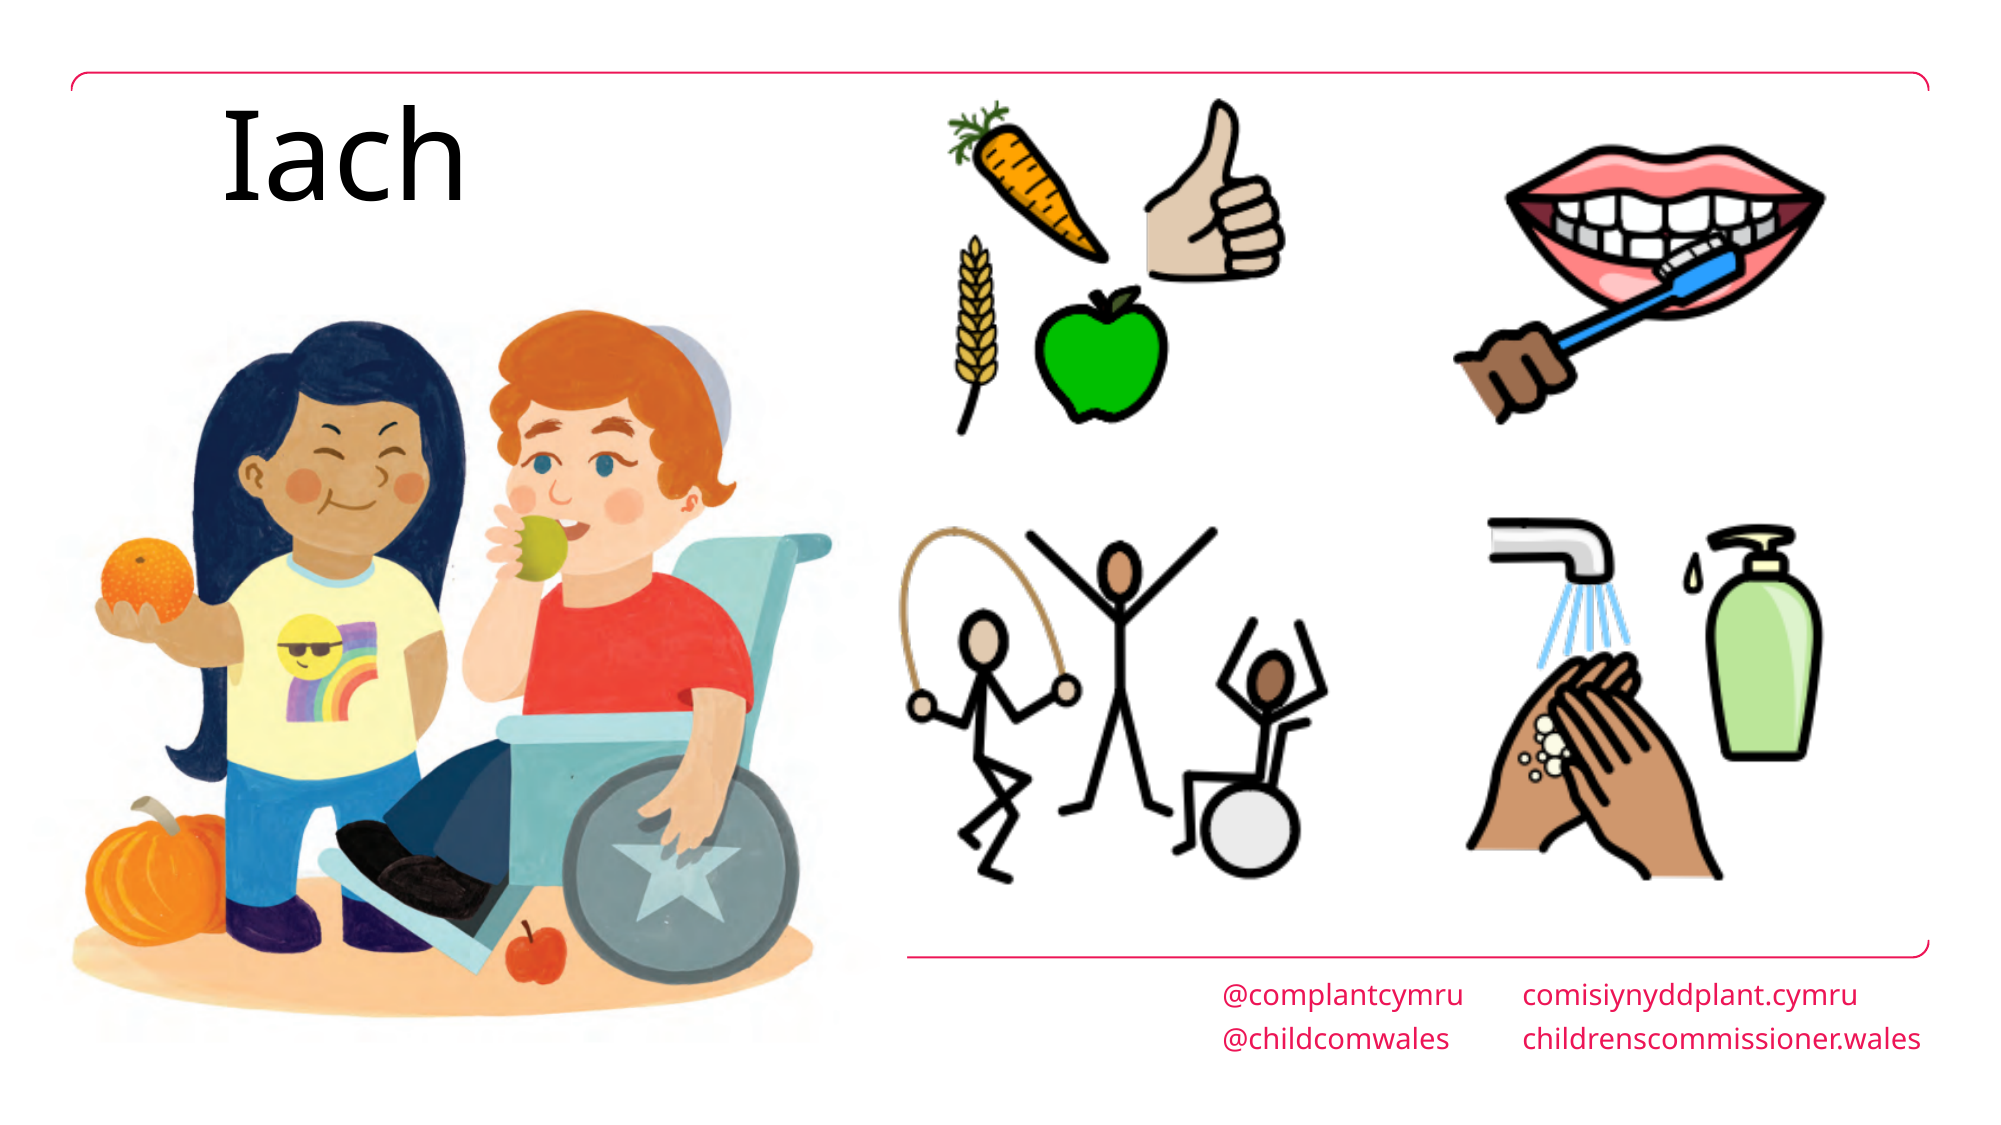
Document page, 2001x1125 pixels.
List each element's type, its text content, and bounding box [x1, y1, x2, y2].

picture [0, 235, 1335, 1124]
picture [1458, 514, 1829, 883]
picture [1453, 95, 1829, 464]
text_box Iach [206, 68, 701, 234]
picture [940, 95, 1288, 444]
